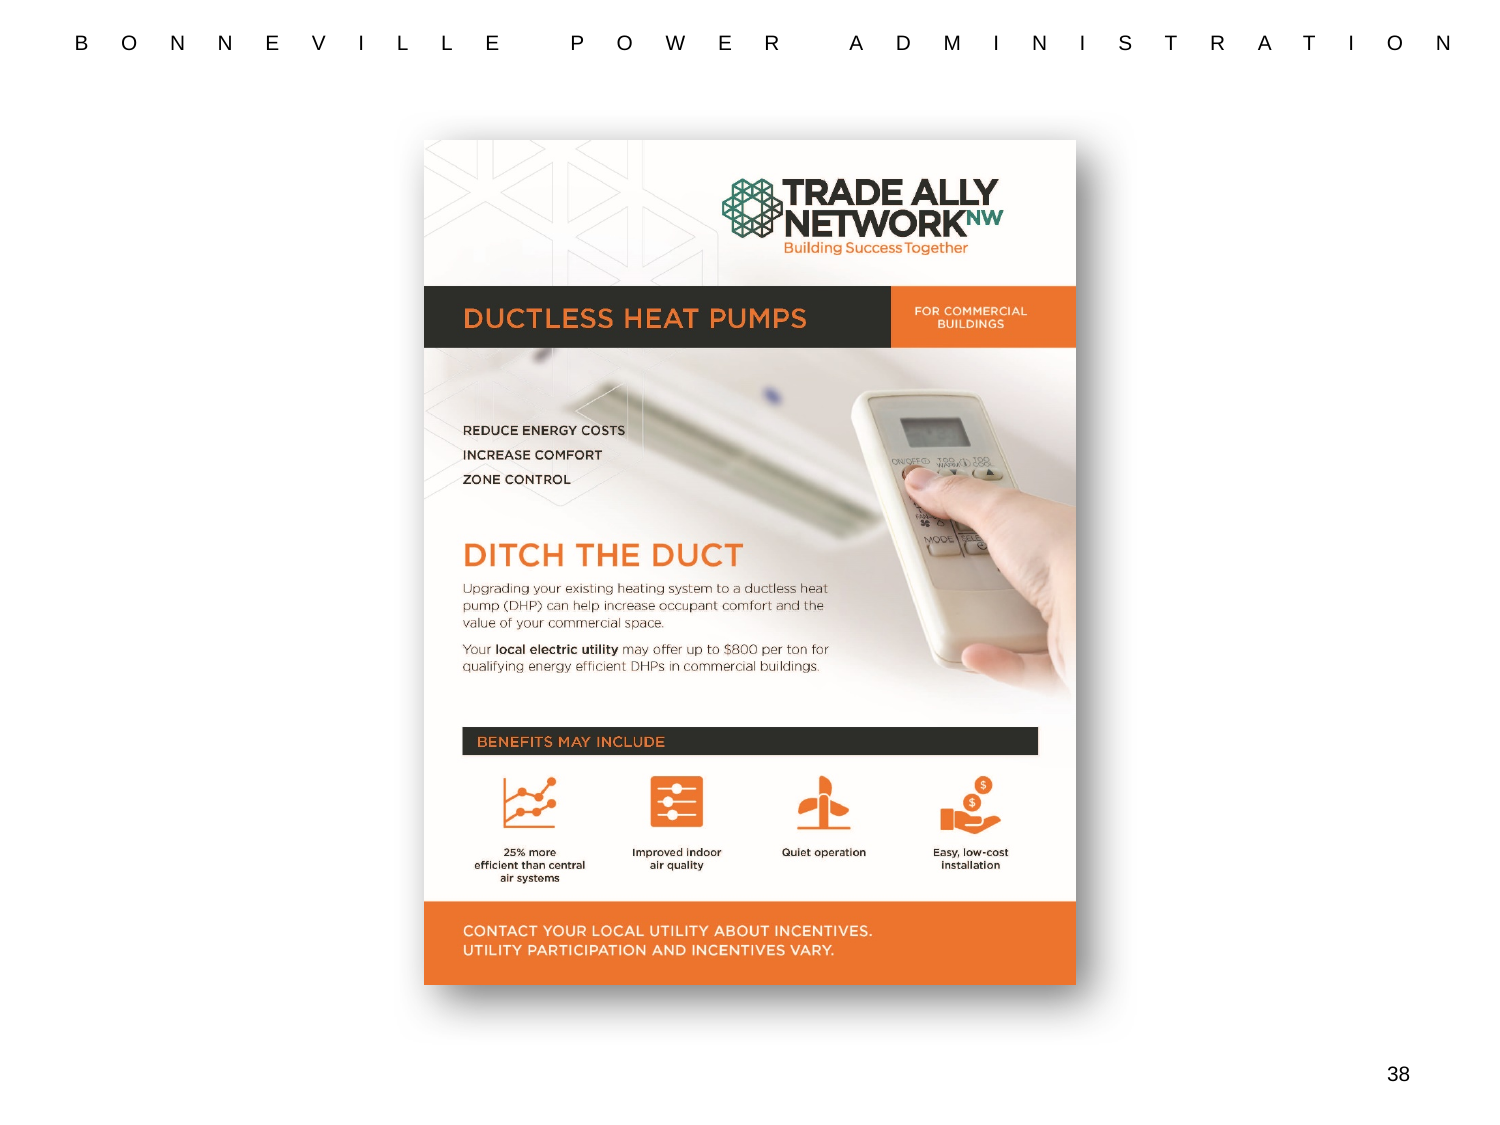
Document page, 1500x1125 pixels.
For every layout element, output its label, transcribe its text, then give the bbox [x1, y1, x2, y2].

slide_number 38 [1074, 1042, 1425, 1103]
picture [423, 140, 1077, 985]
